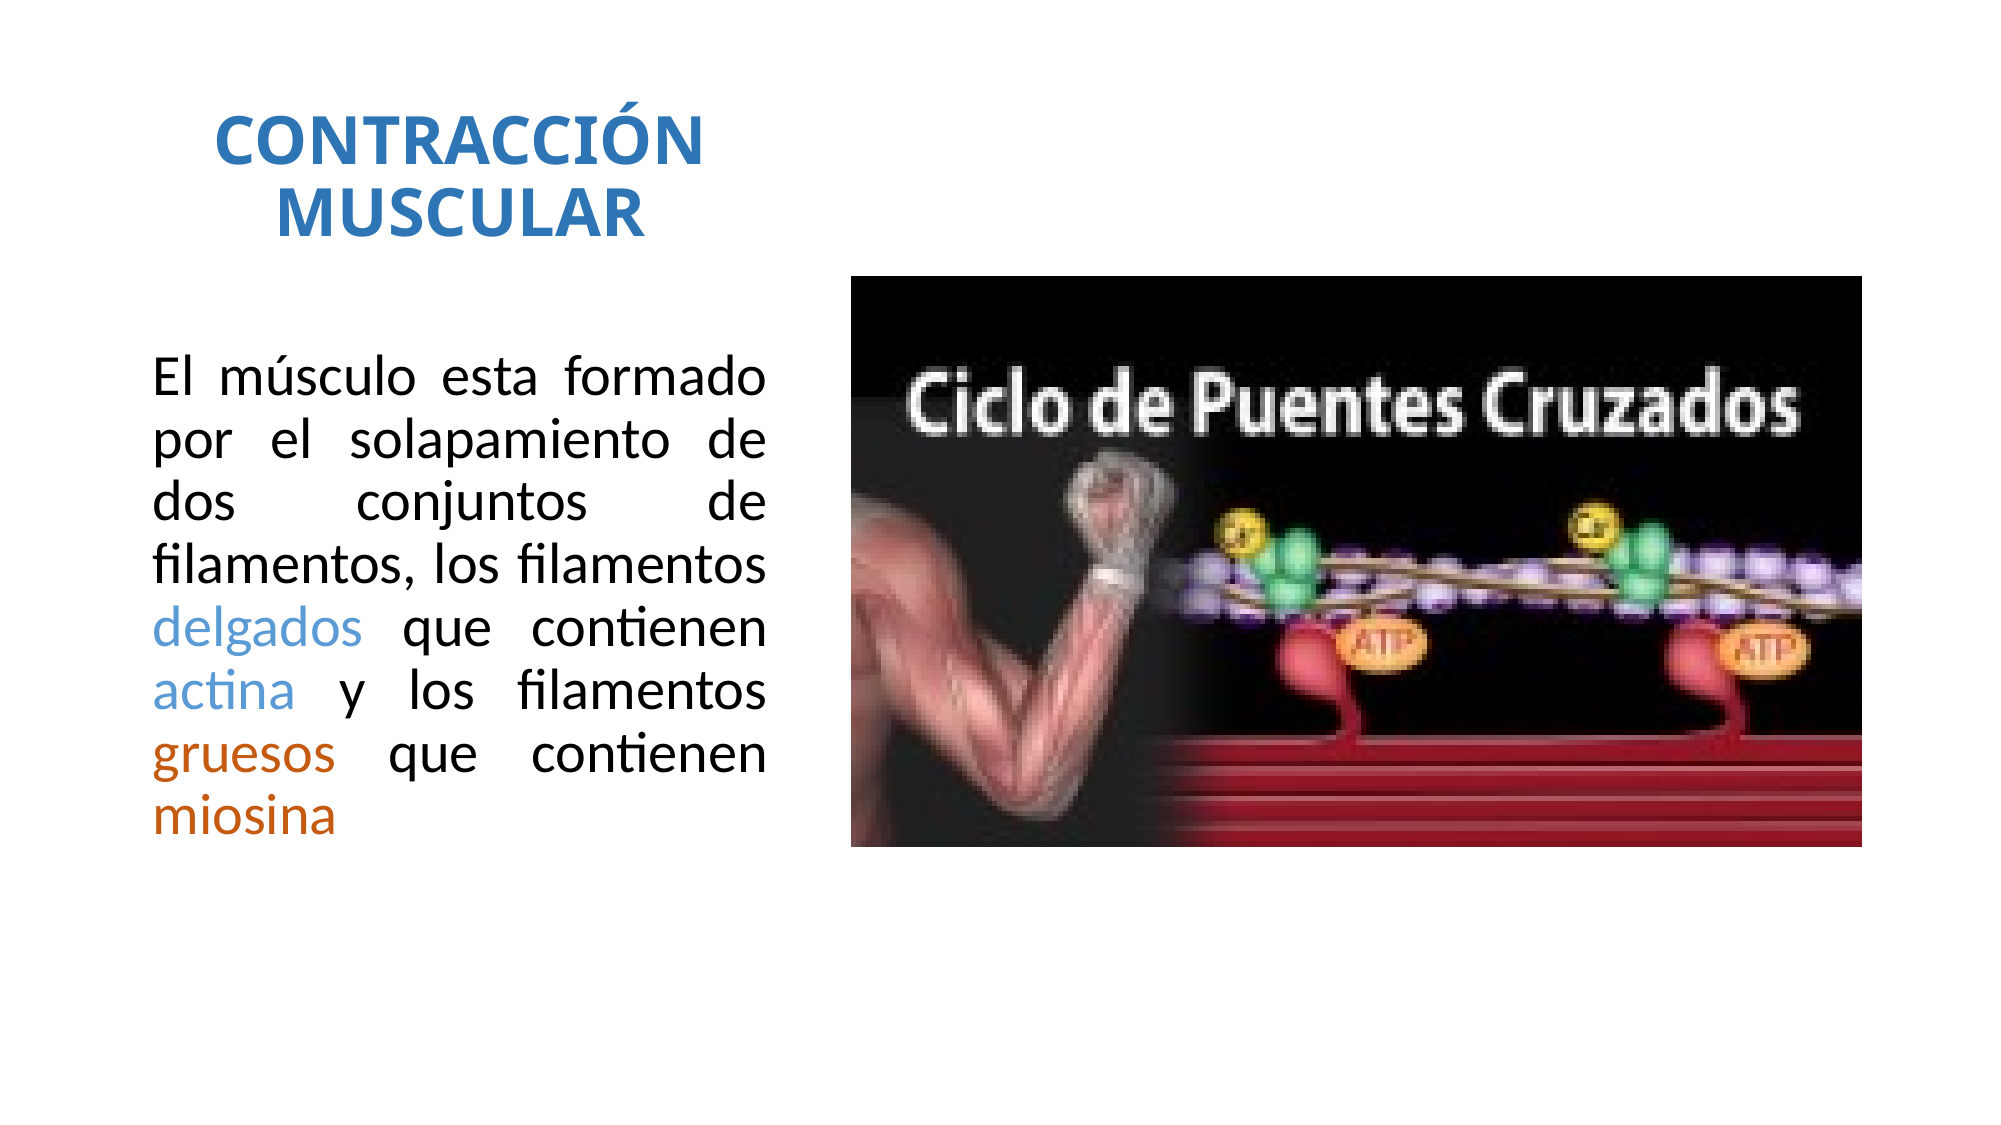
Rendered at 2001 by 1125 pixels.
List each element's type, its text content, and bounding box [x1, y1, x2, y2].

title CONTRACCIÓN MUSCULAR [137, 75, 783, 259]
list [850, 275, 1863, 848]
list El músculo esta formado por el solapamiento de dos conjuntos de filamentos, los filamentos delgados que contienen actina y los filamentos gruesos que contienen miosina [137, 337, 783, 963]
